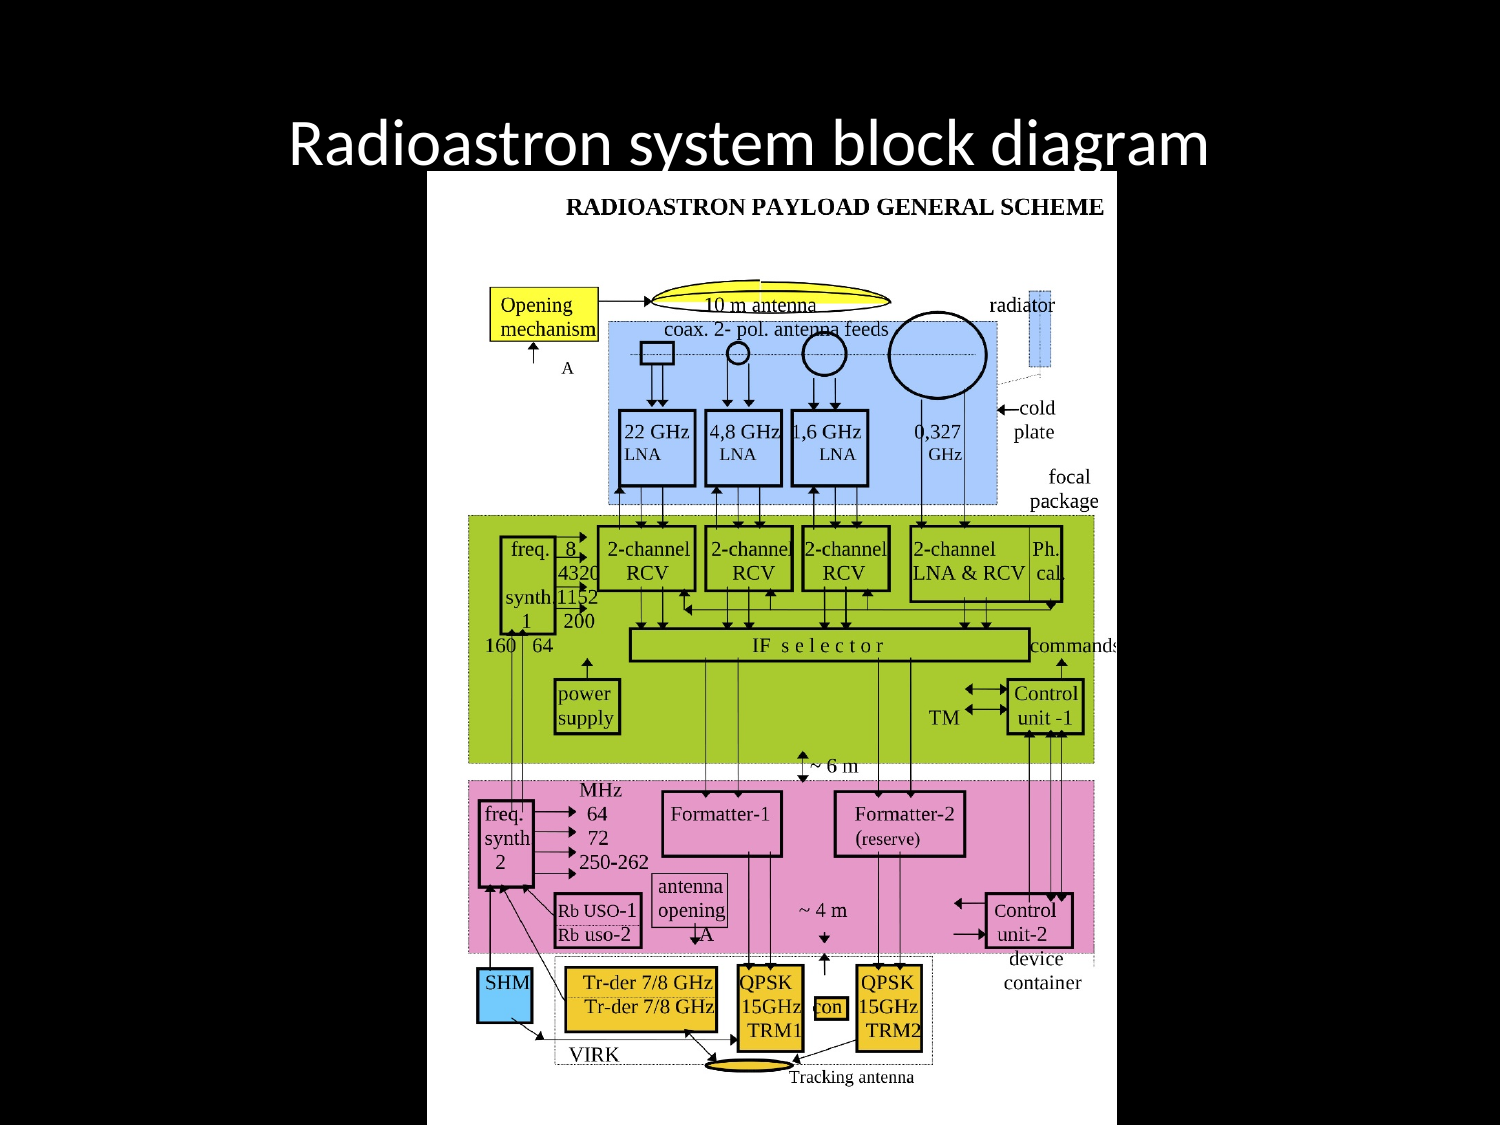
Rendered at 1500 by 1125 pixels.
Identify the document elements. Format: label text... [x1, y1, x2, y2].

picture [427, 171, 1117, 1125]
title Radioastron system block diagram [75, 45, 1425, 233]
